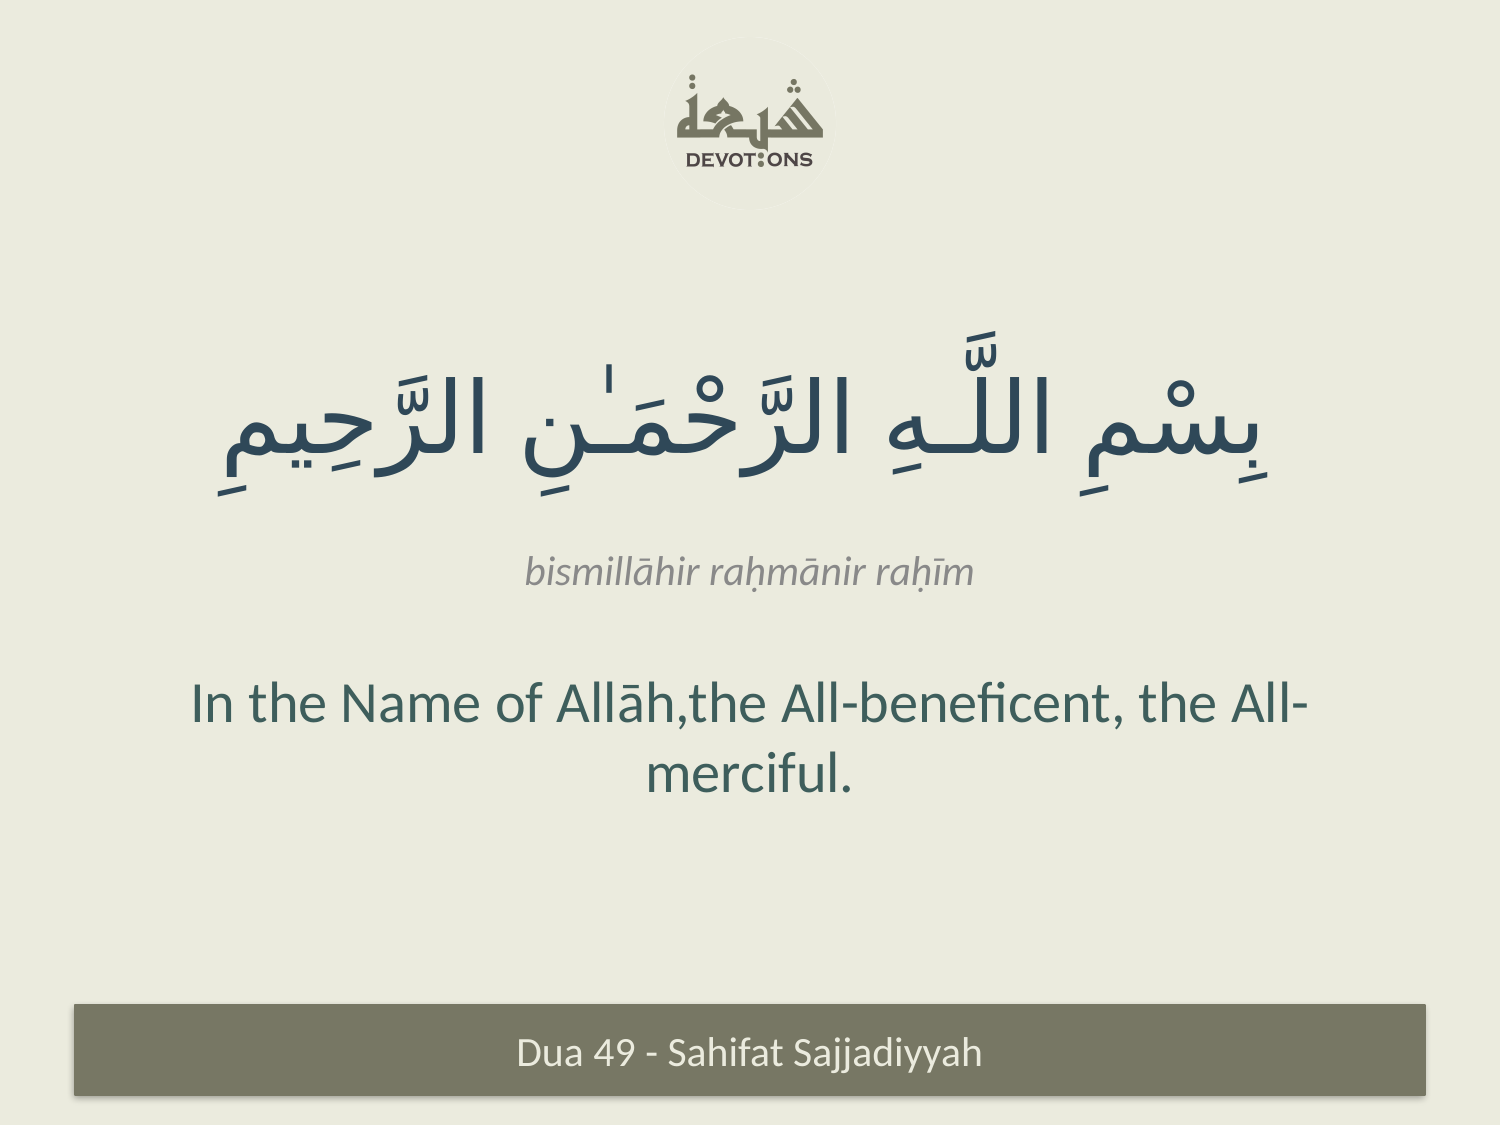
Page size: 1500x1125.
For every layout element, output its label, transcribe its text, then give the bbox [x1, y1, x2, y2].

text_box Dua 49 - Sahifat Sajjadiyyah [501, 1017, 999, 1083]
picture [656, 29, 844, 218]
text_box [74, 1004, 1426, 1096]
text_box بِسْمِ اللَّـهِ الرَّحْمَـٰنِ الرَّحِيمِ bismillāhir raḥmānir raḥīm In the Name of Allāh,the All-beneficent, the All-merciful. [74, 346, 1425, 811]
